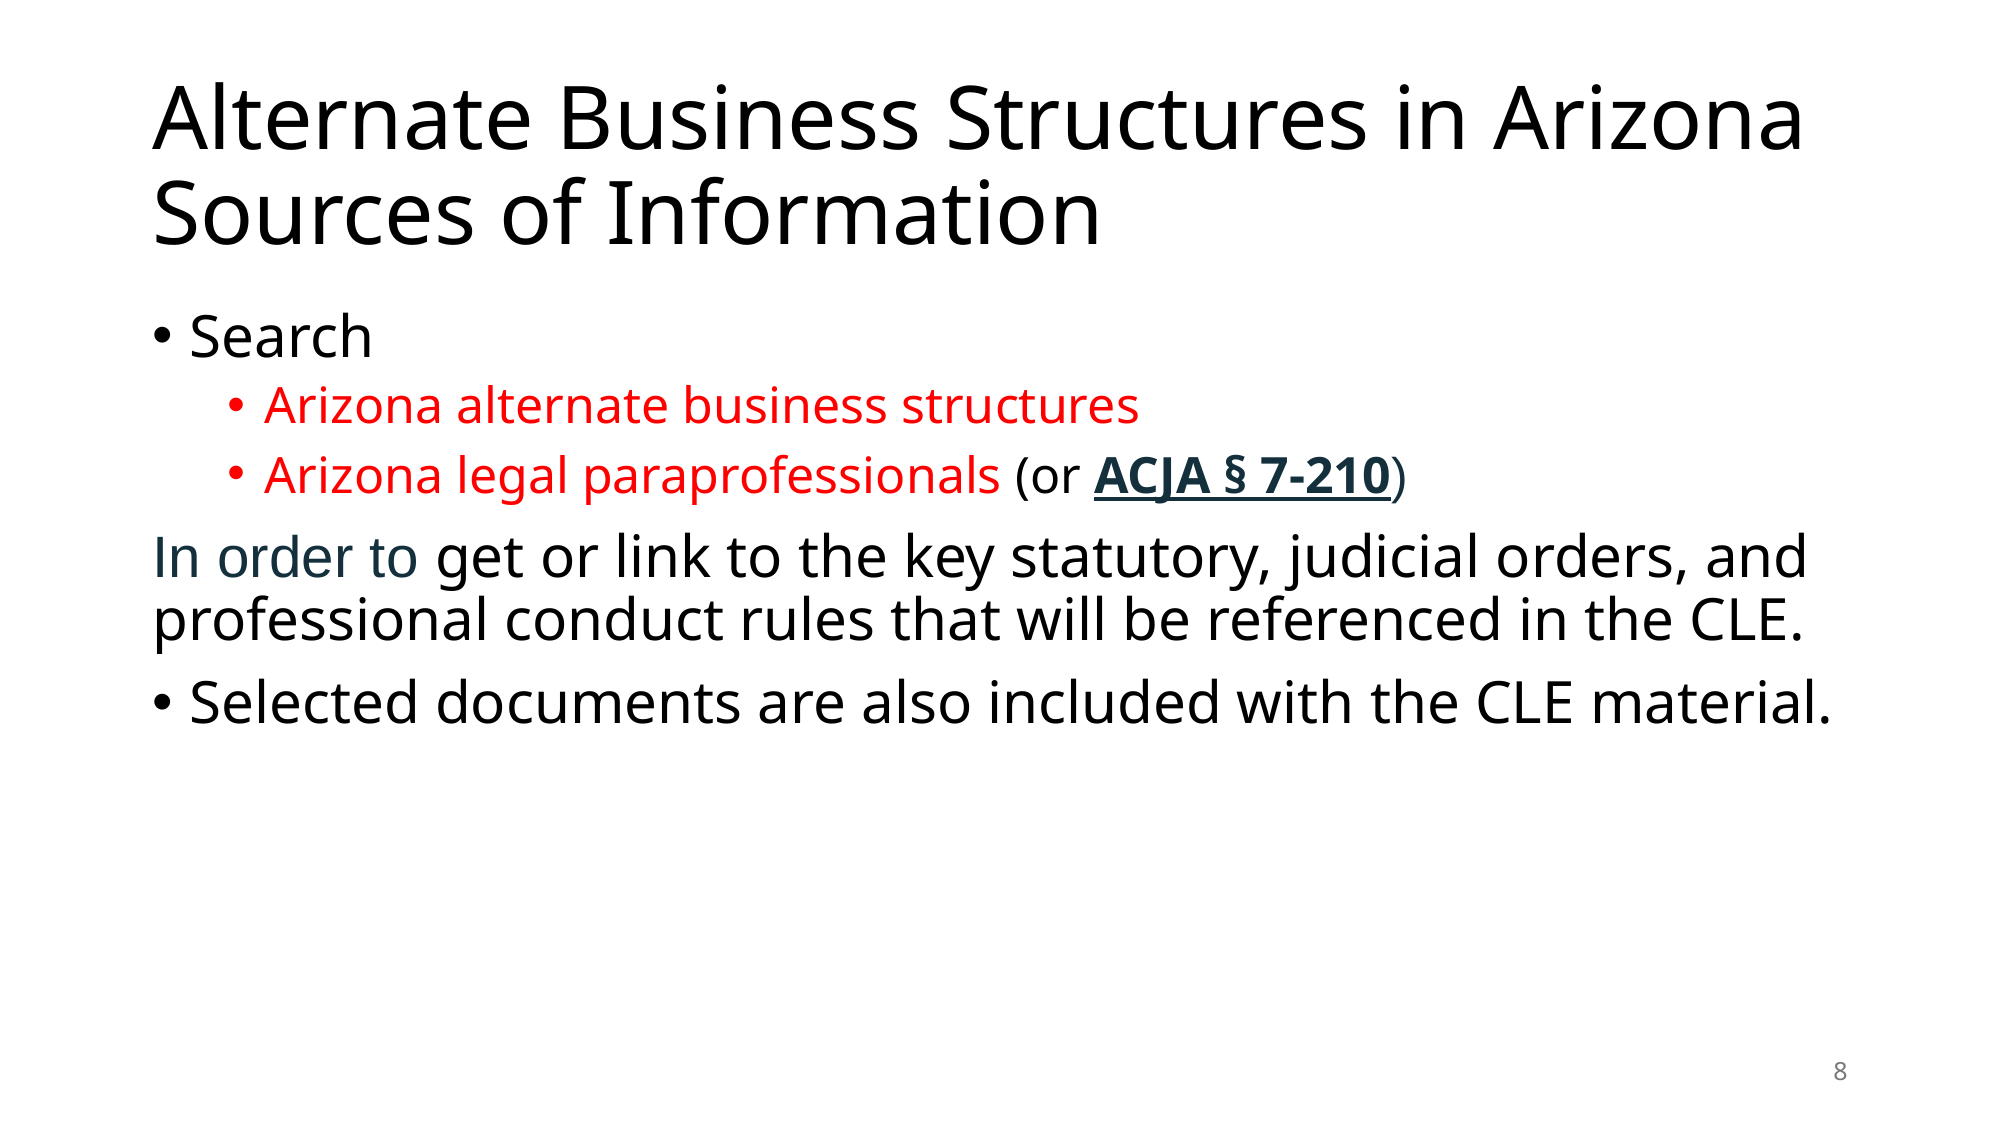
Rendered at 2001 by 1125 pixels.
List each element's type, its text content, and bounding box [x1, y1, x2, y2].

title Alternate Business Structures in Arizona Sources of Information [137, 59, 1863, 278]
list Search Arizona alternate business structures Arizona legal paraprofessionals (or ACJA § 7-210) In order to get or link to the key statutory, judicial orders, and professional conduct rules that will be referenced in the CLE. Selected documents are also included with the CLE material. [137, 299, 1863, 1014]
slide_number 8 [1412, 1042, 1863, 1103]
